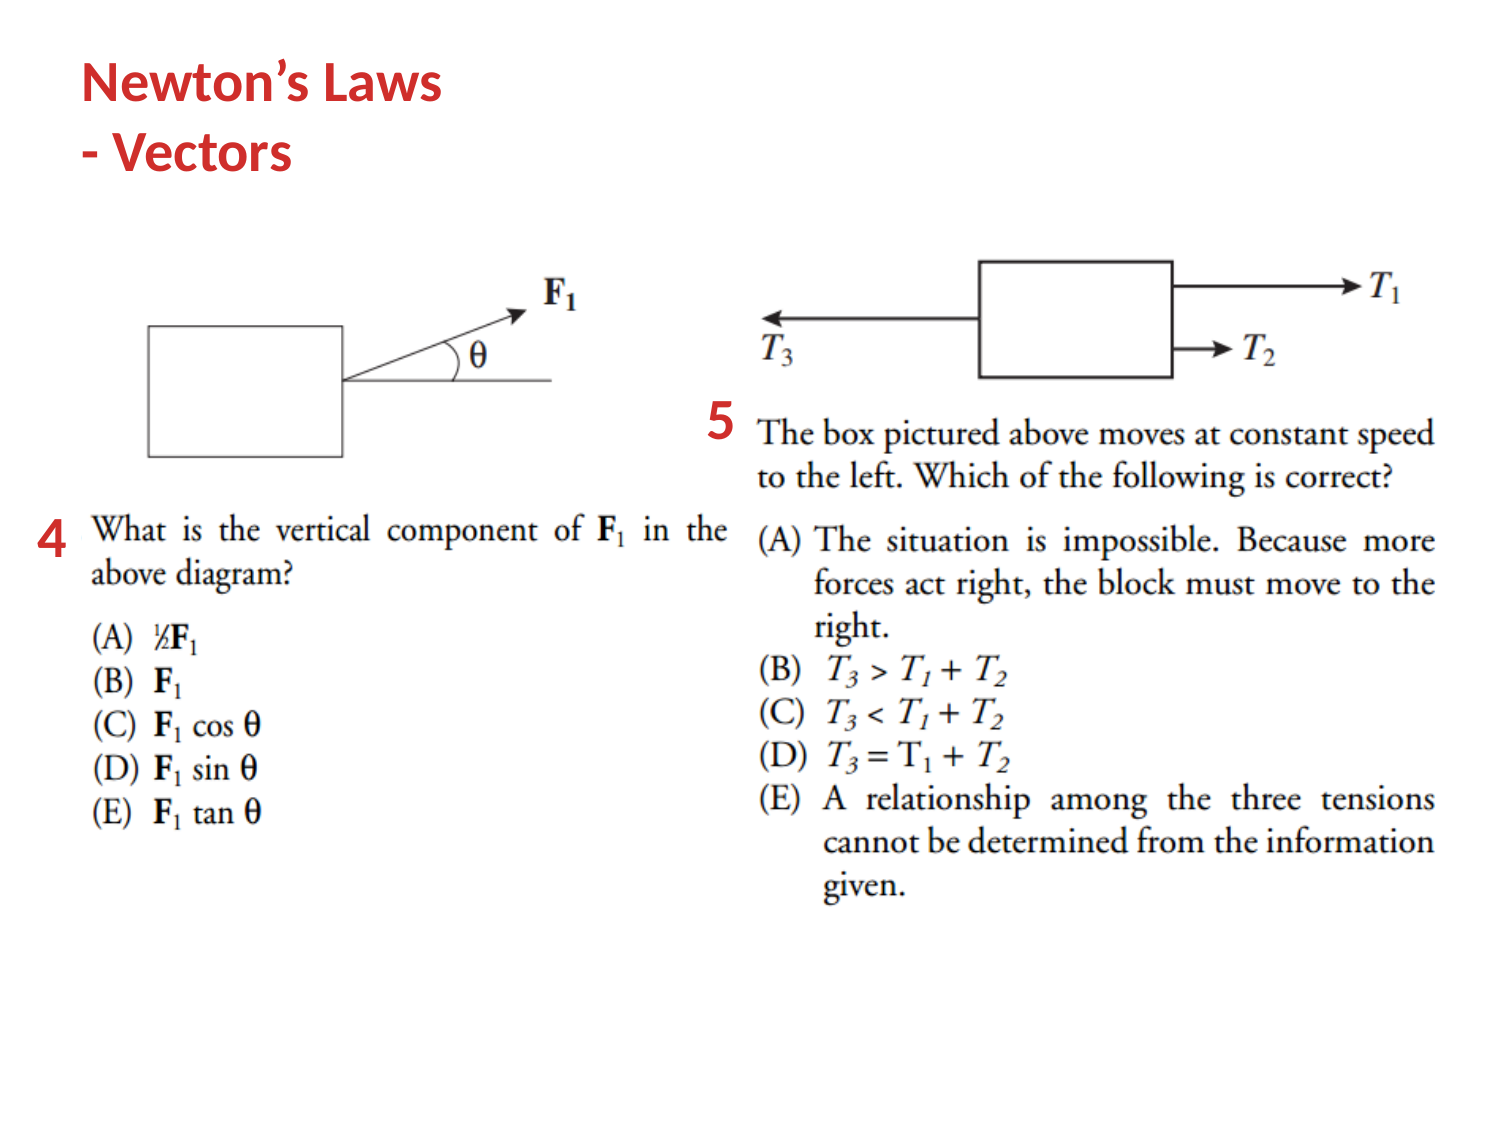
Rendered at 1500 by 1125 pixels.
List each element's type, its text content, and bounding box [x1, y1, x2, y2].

picture [29, 227, 1455, 910]
text_box Newton’s Laws - Vectors [67, 35, 503, 191]
